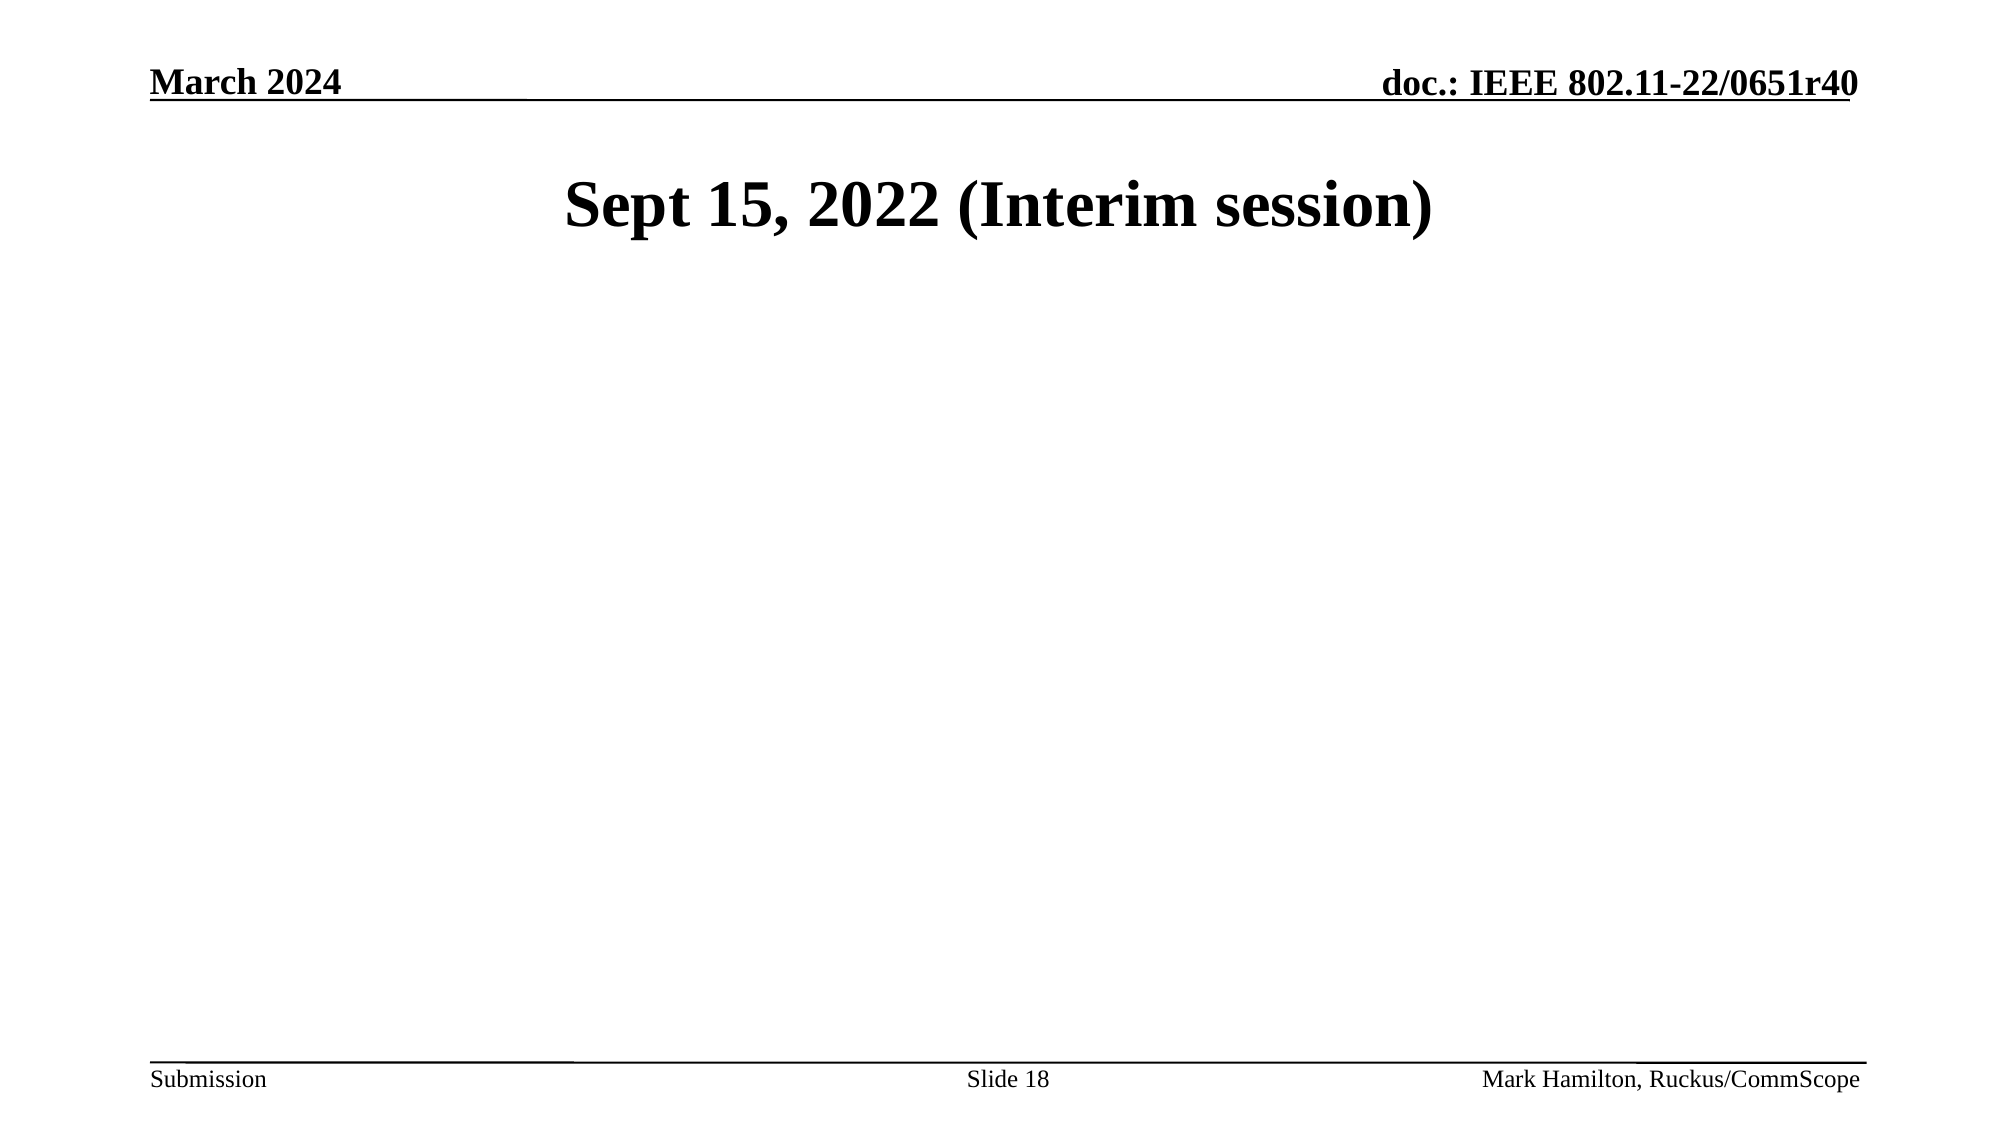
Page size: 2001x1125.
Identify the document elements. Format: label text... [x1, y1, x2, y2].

slide_number Slide 18 [950, 1061, 1067, 1123]
title Sept 15, 2022 (Interim session) [149, 112, 1850, 288]
